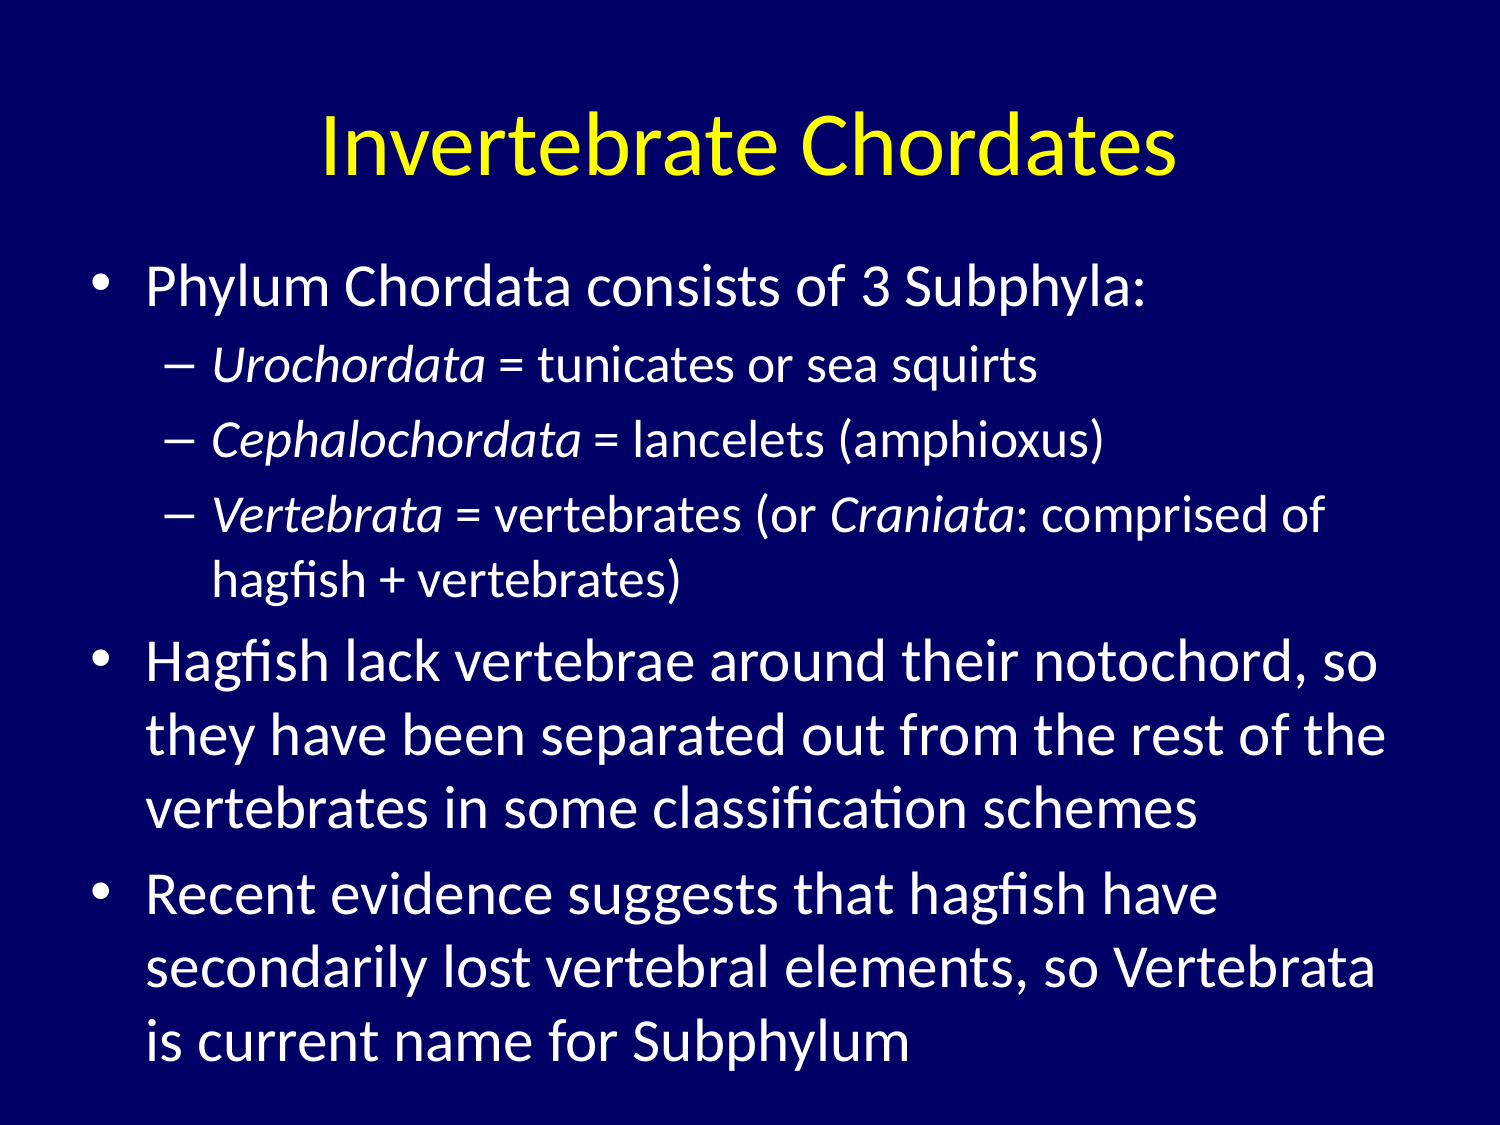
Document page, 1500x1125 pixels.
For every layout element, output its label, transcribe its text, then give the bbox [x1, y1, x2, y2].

list Phylum Chordata consists of 3 Subphyla: Urochordata = tunicates or sea squirts Cephalochordata = lancelets (amphioxus) Vertebrata = vertebrates (or Craniata: comprised of hagfish + vertebrates) Hagfish lack vertebrae around their notochord, so they have been separated out from the rest of the vertebrates in some classification schemes Recent evidence suggests that hagfish have secondarily lost vertebral elements, so Vertebrata is current name for Subphylum [75, 237, 1425, 1088]
title Invertebrate Chordates [75, 45, 1425, 233]
